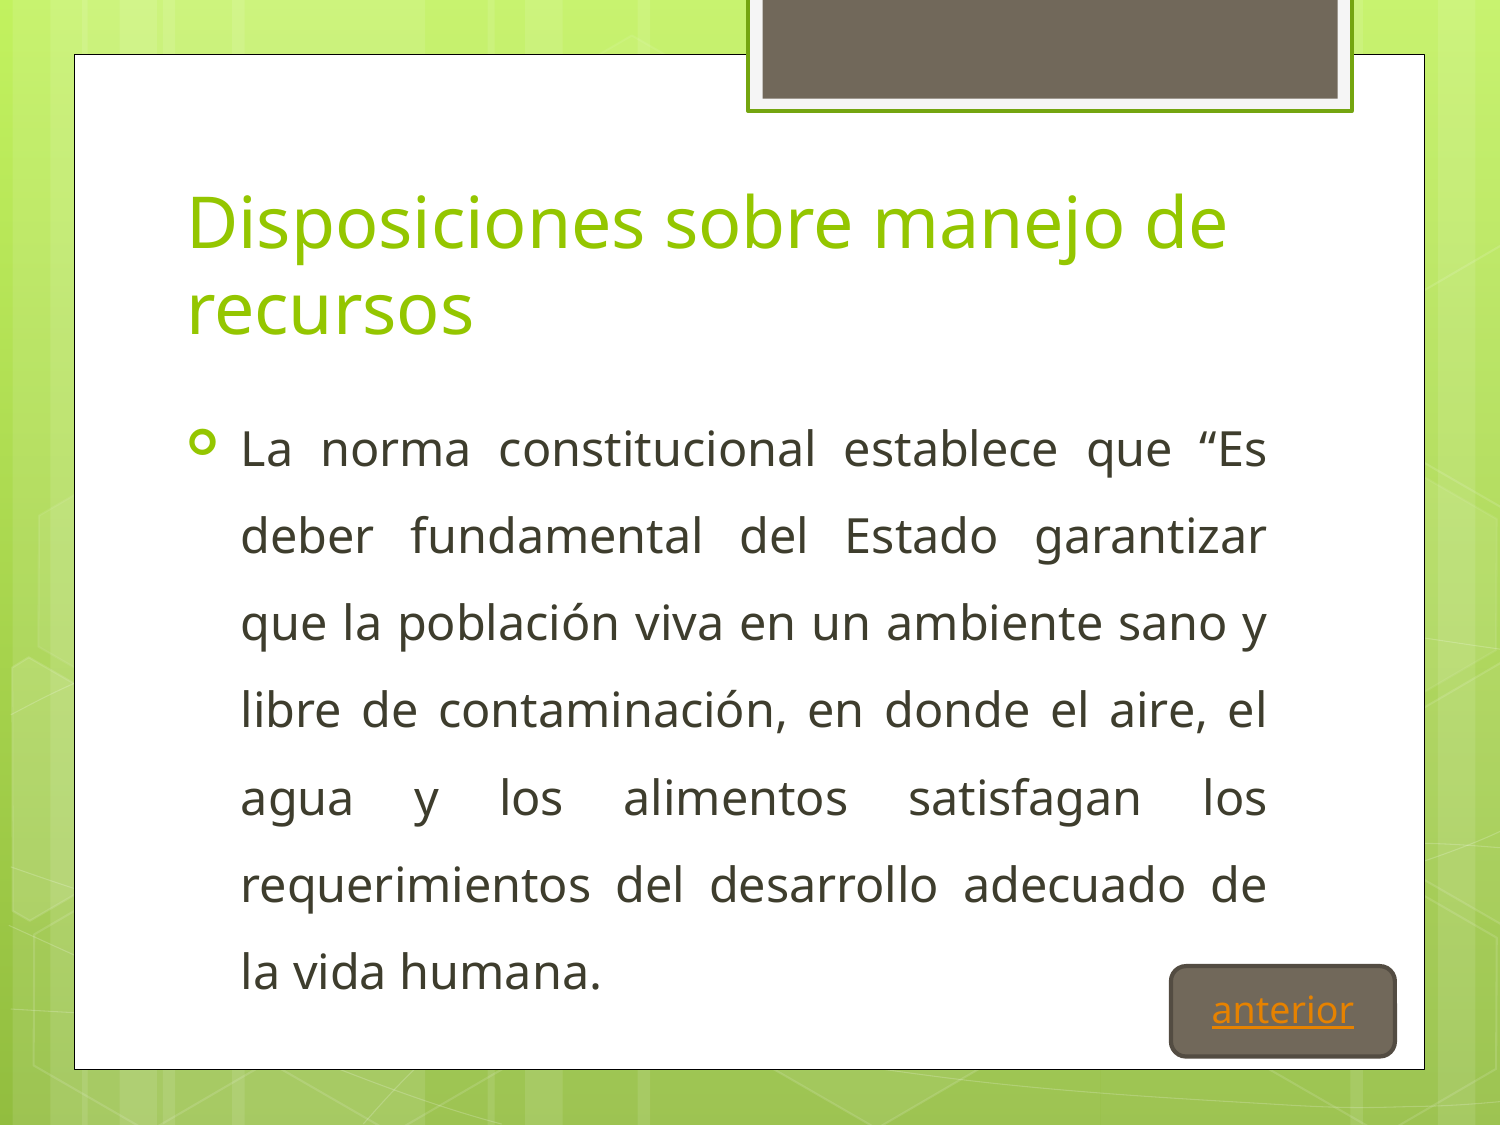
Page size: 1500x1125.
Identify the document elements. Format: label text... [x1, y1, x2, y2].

text_box anterior [1168, 963, 1398, 1059]
list La norma constitucional establece que “Es deber fundamental del Estado garantizar que la población viva en un ambiente sano y libre de contaminación, en donde el aire, el agua y los alimentos satisfagan los requerimientos del desarrollo adecuado de la vida humana. [171, 381, 1283, 1012]
title Disposiciones sobre manejo de recursos [171, 168, 1324, 357]
